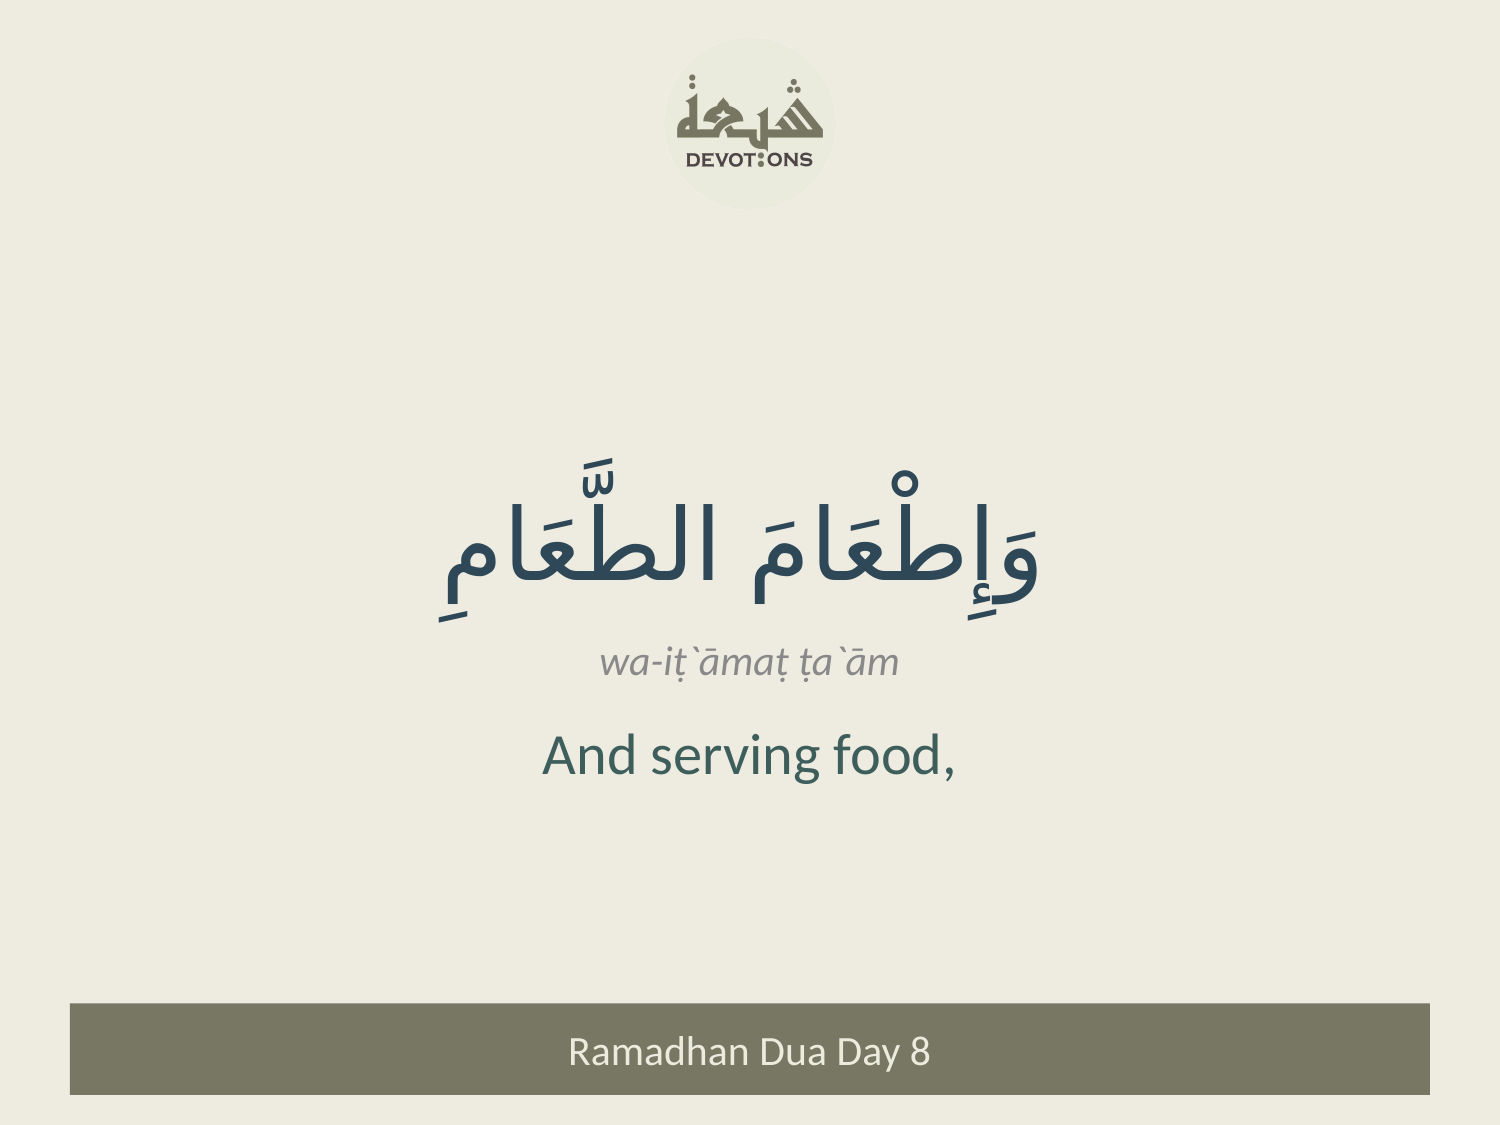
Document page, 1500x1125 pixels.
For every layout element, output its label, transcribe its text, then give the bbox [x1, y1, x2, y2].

list وَإِطْعَامَ الطَّعَامِ wa-iṭ`āmaṭ ṭa`ām And serving food, [69, 203, 1430, 1003]
picture [656, 29, 844, 203]
list Ramadhan Dua Day 8 [69, 1003, 1430, 1095]
